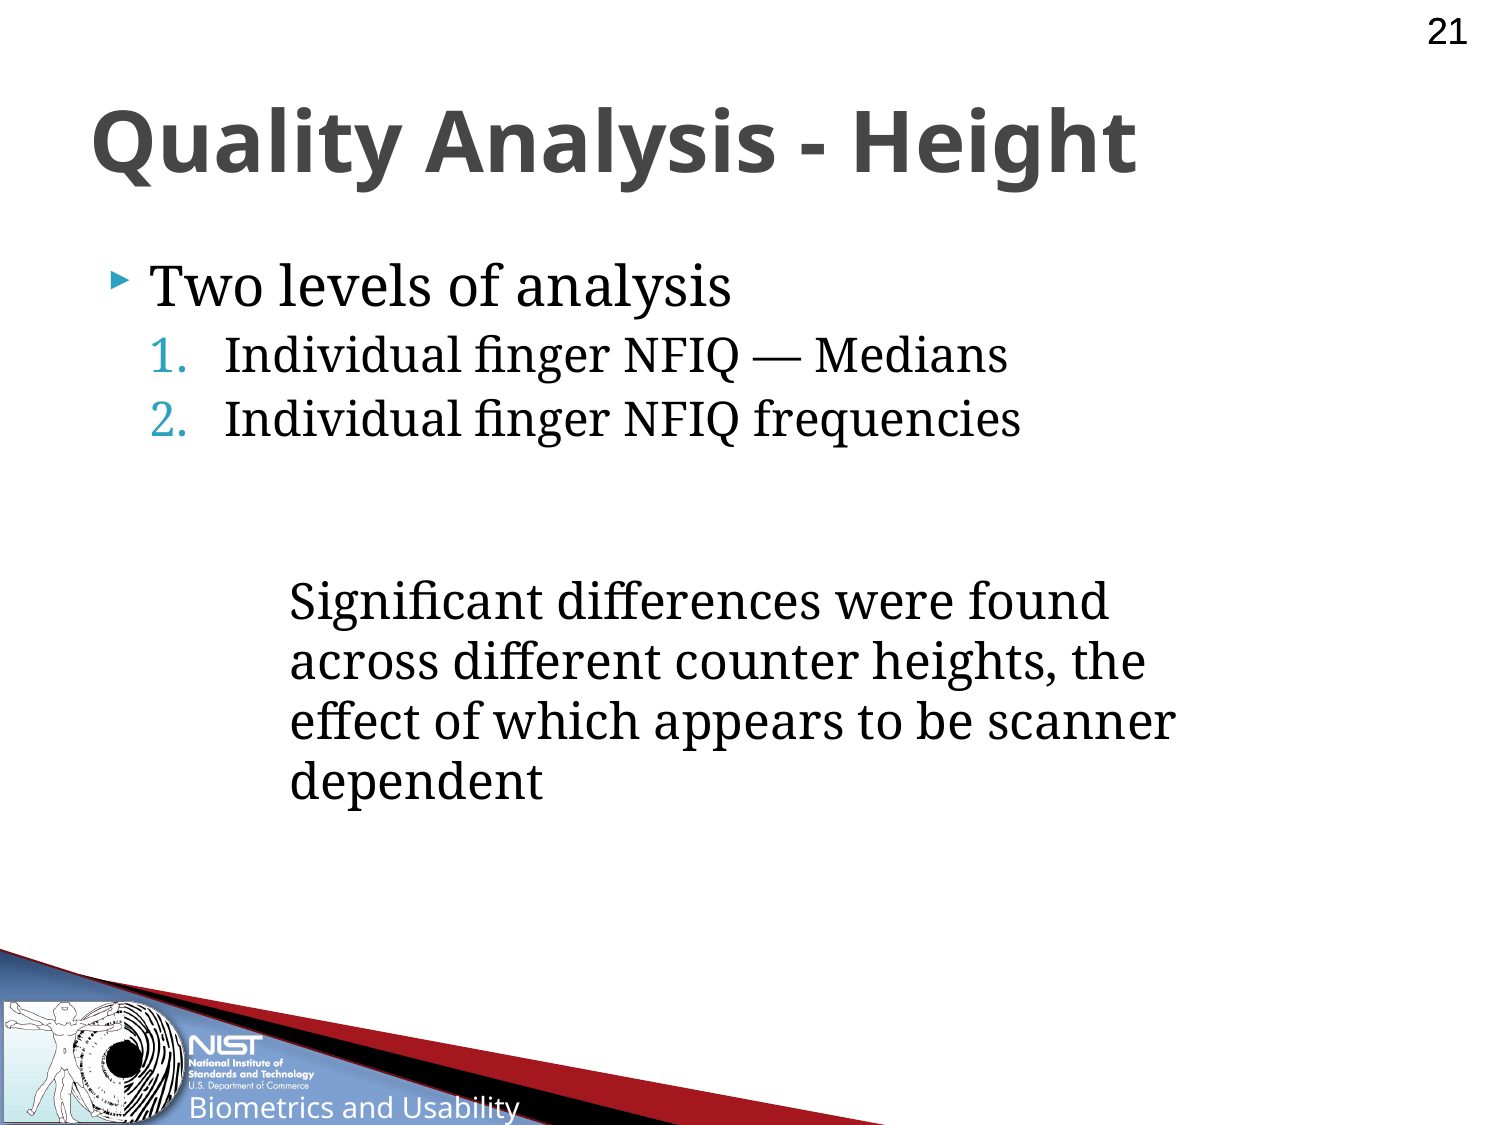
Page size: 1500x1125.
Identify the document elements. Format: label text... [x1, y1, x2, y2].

title Quality Analysis - Height [75, 45, 1425, 233]
list Two levels of analysis Individual finger NFIQ — Medians Individual finger NFIQ frequencies [75, 243, 1425, 986]
picture [0, 999, 323, 1125]
text_box Significant differences were found across different counter heights, the effect of which appears to be scanner dependent [274, 562, 1238, 818]
